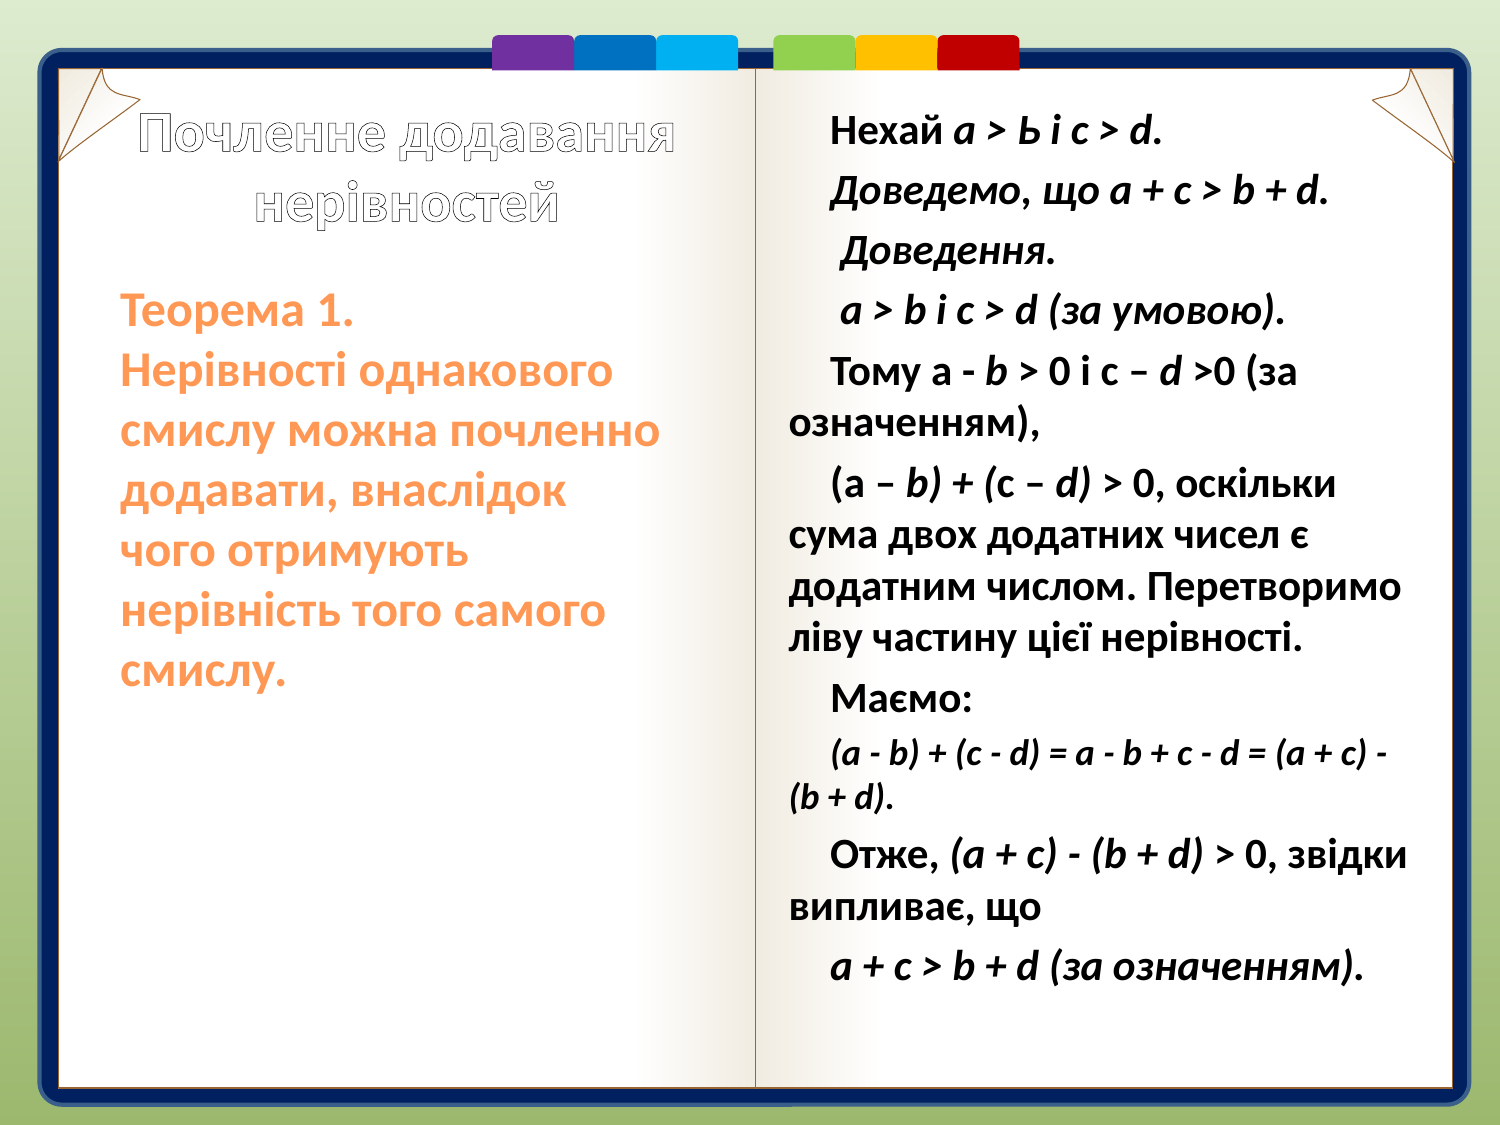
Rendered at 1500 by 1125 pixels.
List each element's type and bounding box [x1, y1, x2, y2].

text_box [771, 33, 855, 48]
text_box [657, 33, 741, 48]
text_box [575, 33, 659, 48]
text_box [490, 33, 577, 48]
text_box [39, 49, 1470, 1105]
text_box [935, 33, 1022, 48]
text_box [853, 33, 937, 48]
